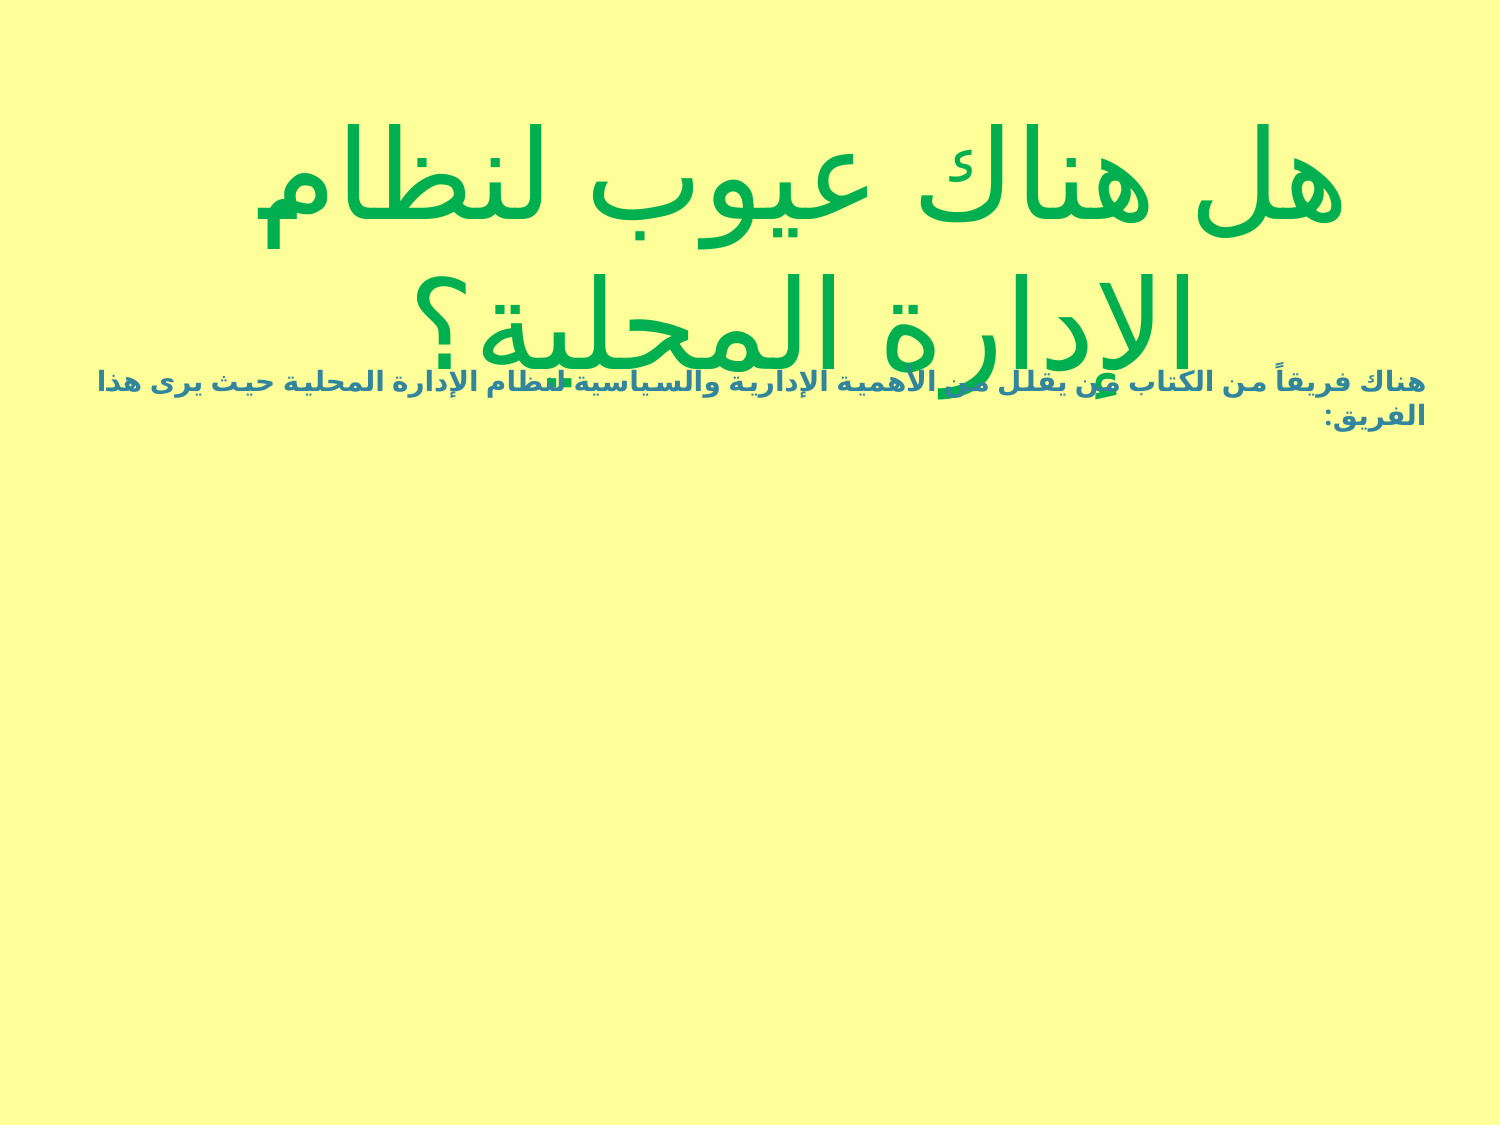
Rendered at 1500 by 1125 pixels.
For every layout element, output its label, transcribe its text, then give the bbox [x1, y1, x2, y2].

subtitle هناك فريقاً من الكتاب من يقلل من الأهمية الإدارية والسياسية لنظام الإدارة المحلية حيث يرى هذا الفريق: [82, 281, 1442, 997]
title هل هناك عيوب لنظام الإدارة المحلية؟ [140, 70, 1470, 270]
